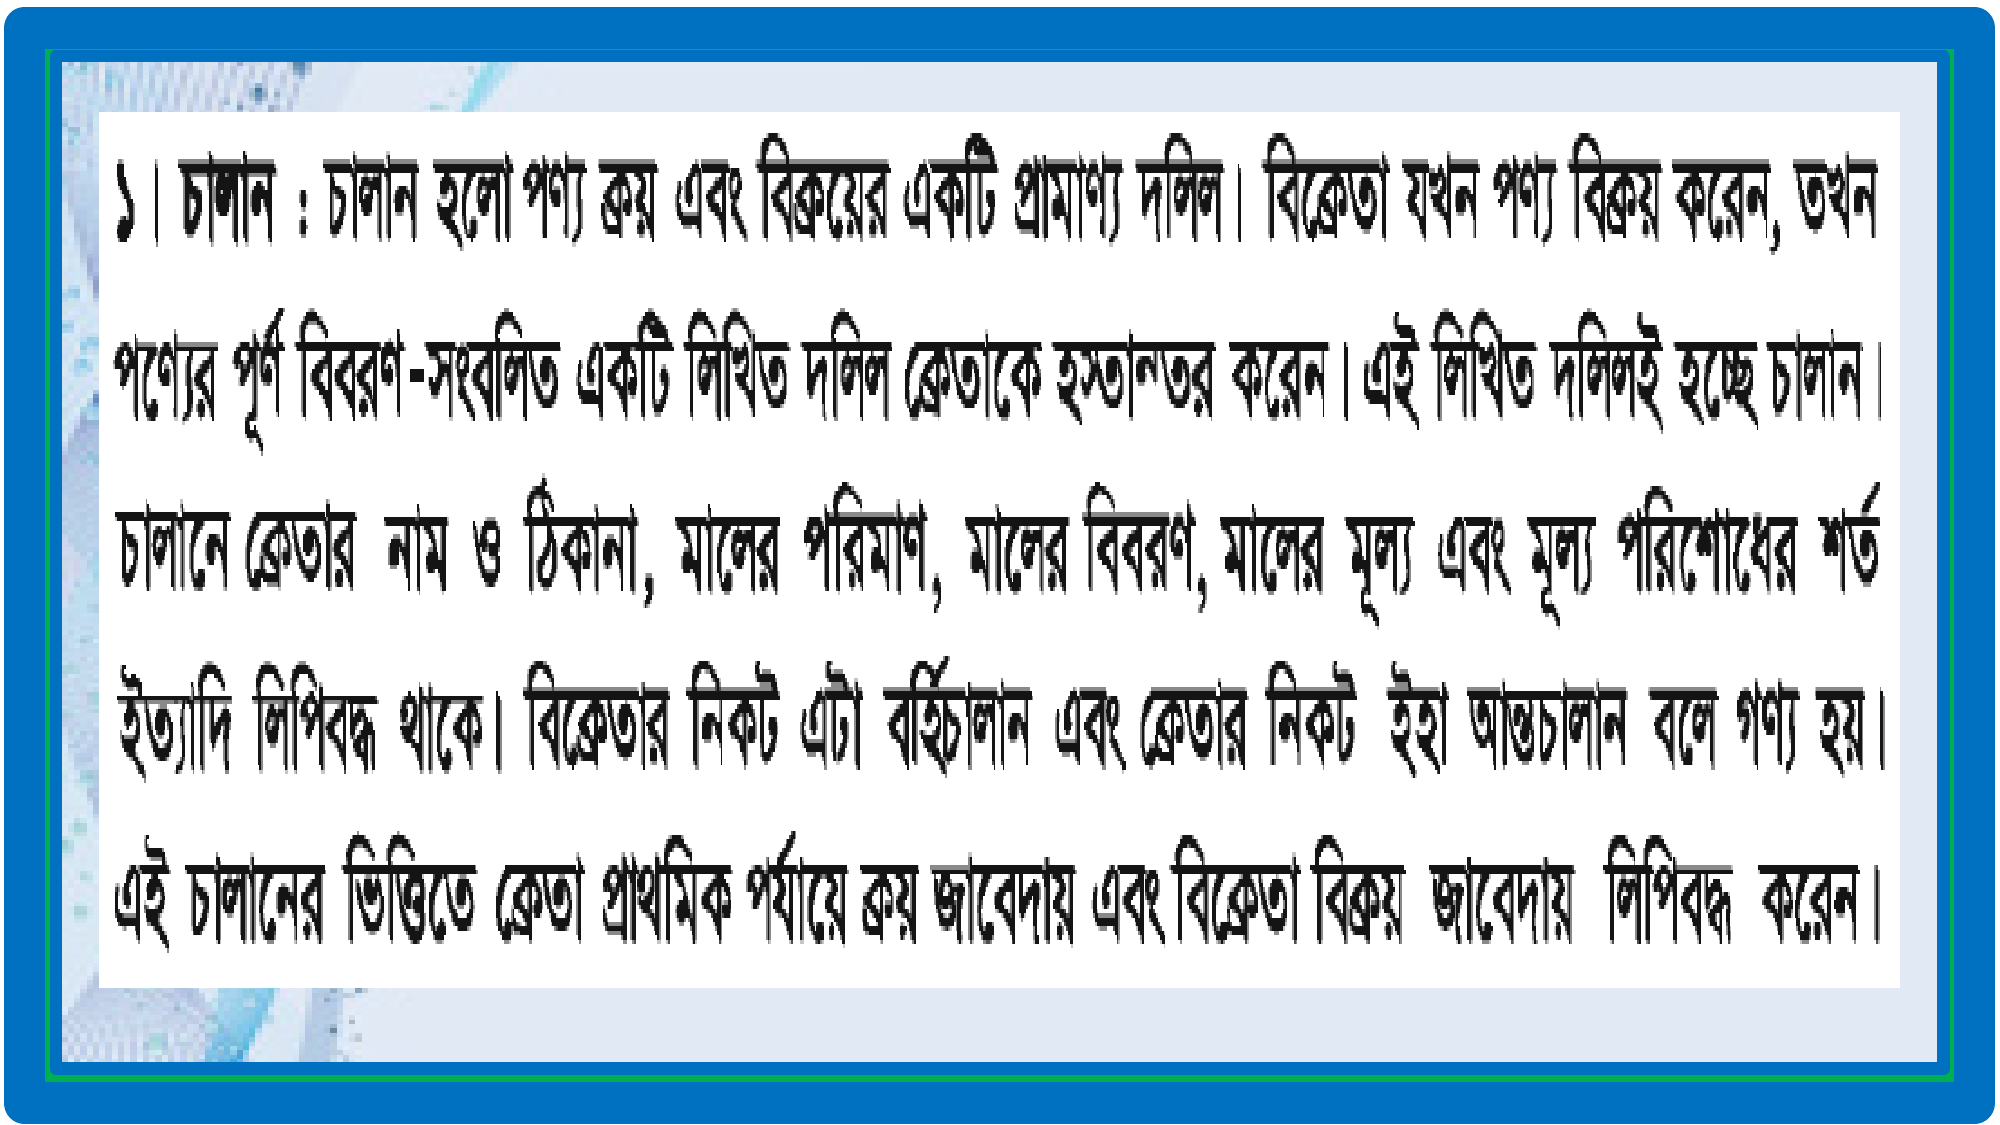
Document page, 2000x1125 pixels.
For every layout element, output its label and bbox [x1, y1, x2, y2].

picture [61, 62, 1938, 1063]
text_box [22, 26, 1976, 1105]
